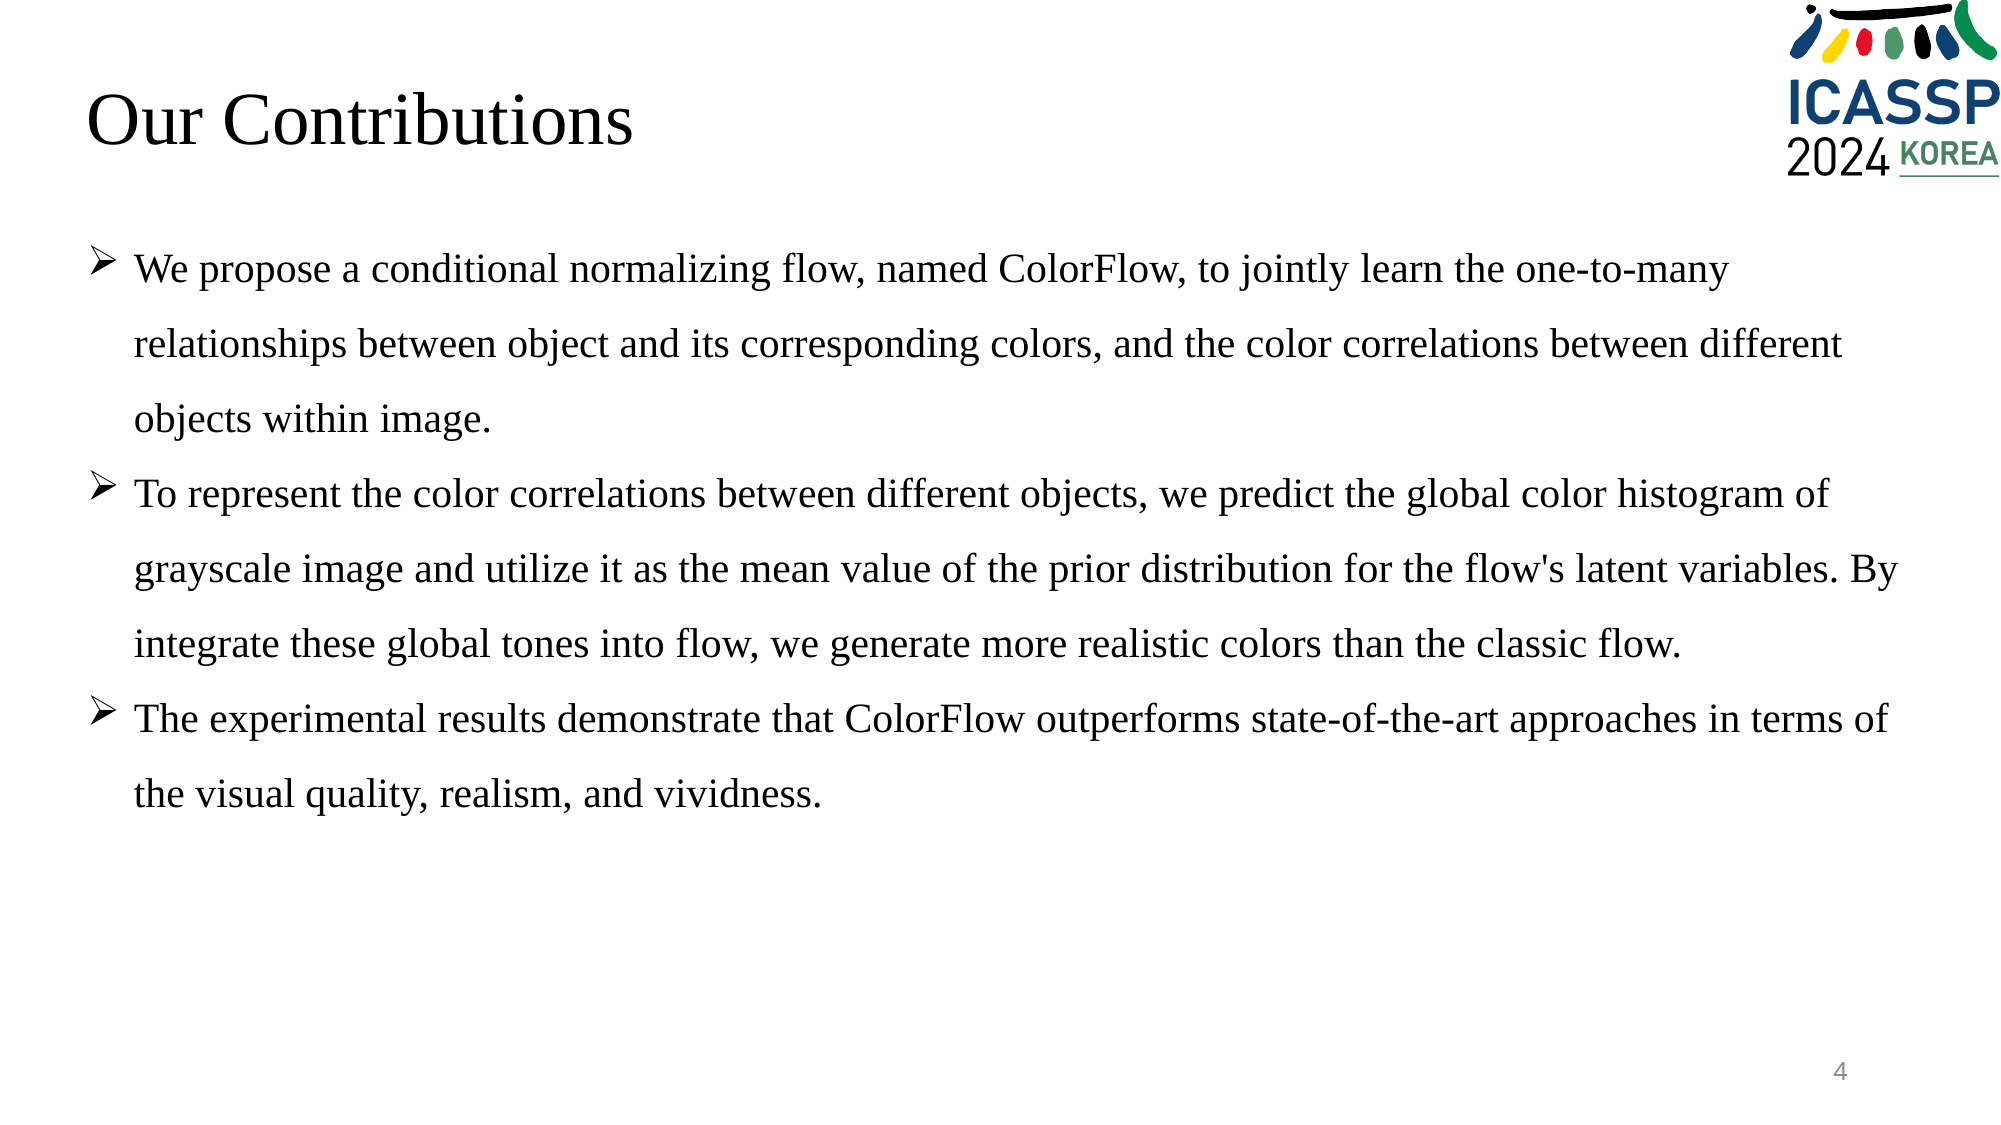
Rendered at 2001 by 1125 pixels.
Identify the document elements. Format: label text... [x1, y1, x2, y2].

text_box We propose a conditional normalizing flow, named ColorFlow, to jointly learn the one-to-many relationships between object and its corresponding colors, and the color correlations between different objects within image. To represent the color correlations between different objects, we predict the global color histogram of grayscale image and utilize it as the mean value of the prior distribution for the flow's latent variables. By integrate these global tones into flow, we generate more realistic colors than the classic flow. The experimental results demonstrate that ColorFlow outperforms state-of-the-art approaches in terms of the visual quality, realism, and vividness. [72, 208, 1928, 824]
text_box Our Contributions [71, 69, 1558, 171]
slide_number 4 [1412, 1042, 1863, 1103]
picture [1788, 0, 2000, 178]
